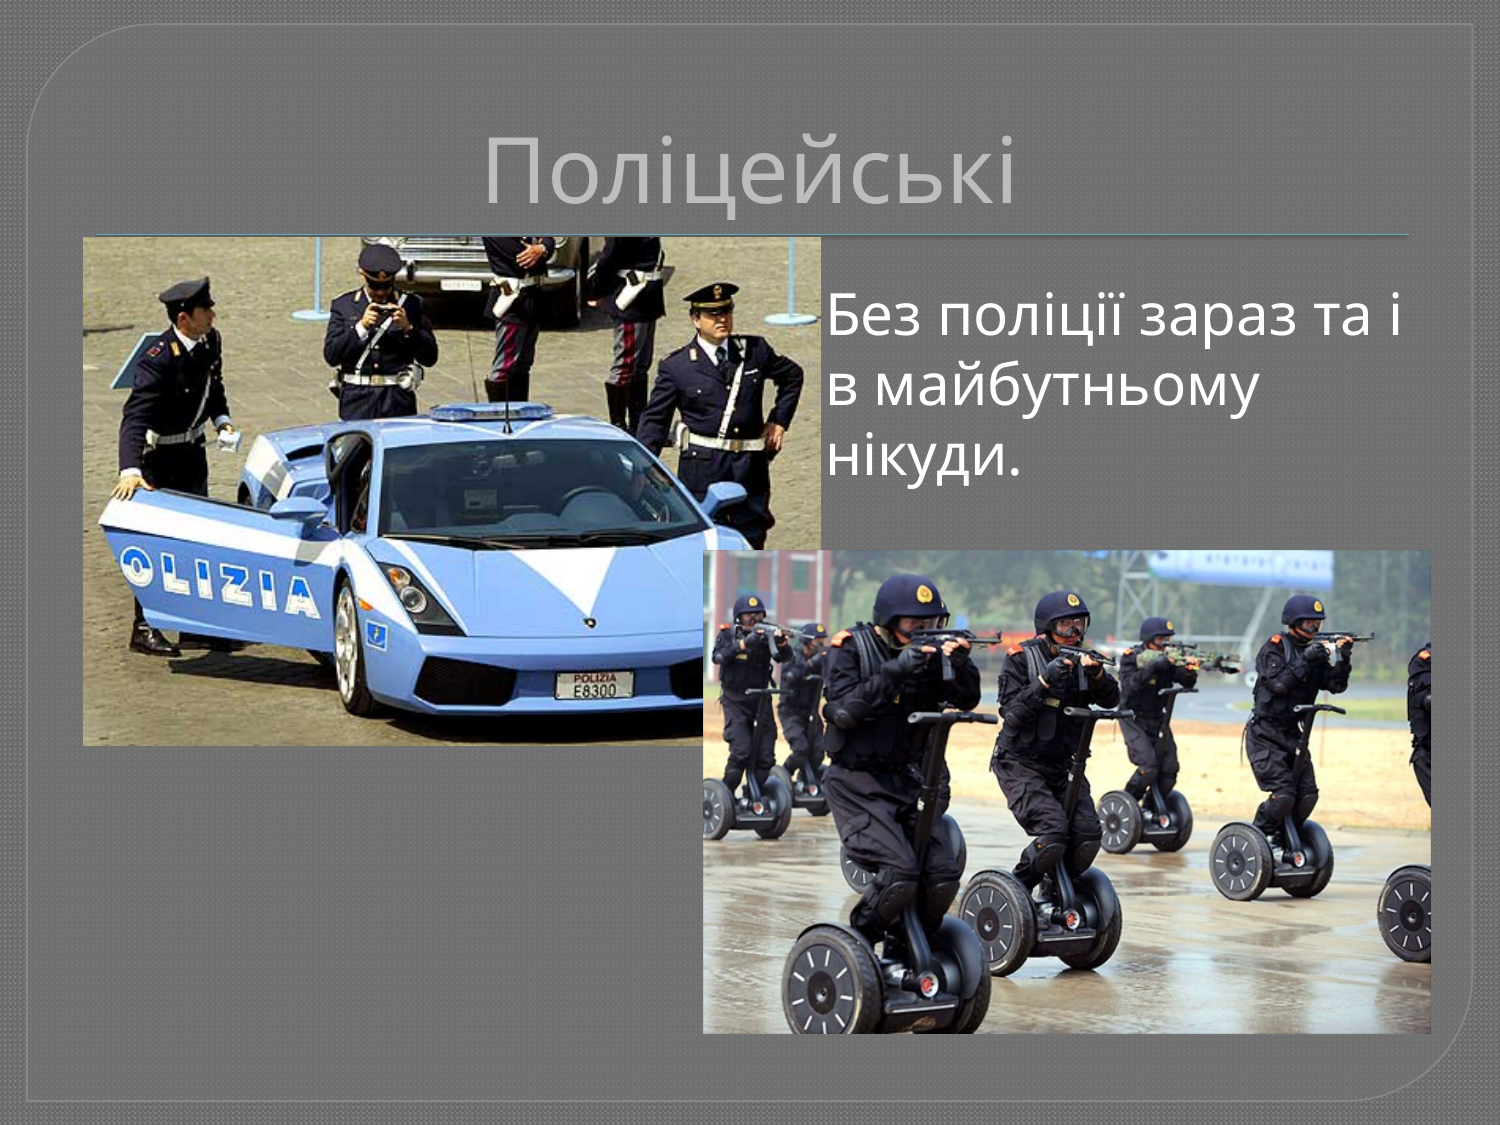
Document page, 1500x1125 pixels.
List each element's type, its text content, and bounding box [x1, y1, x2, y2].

picture [83, 237, 1431, 1035]
list Без поліції зараз та і в майбутньому нікуди. [826, 270, 1425, 549]
title Поліцейські [75, 41, 1425, 230]
